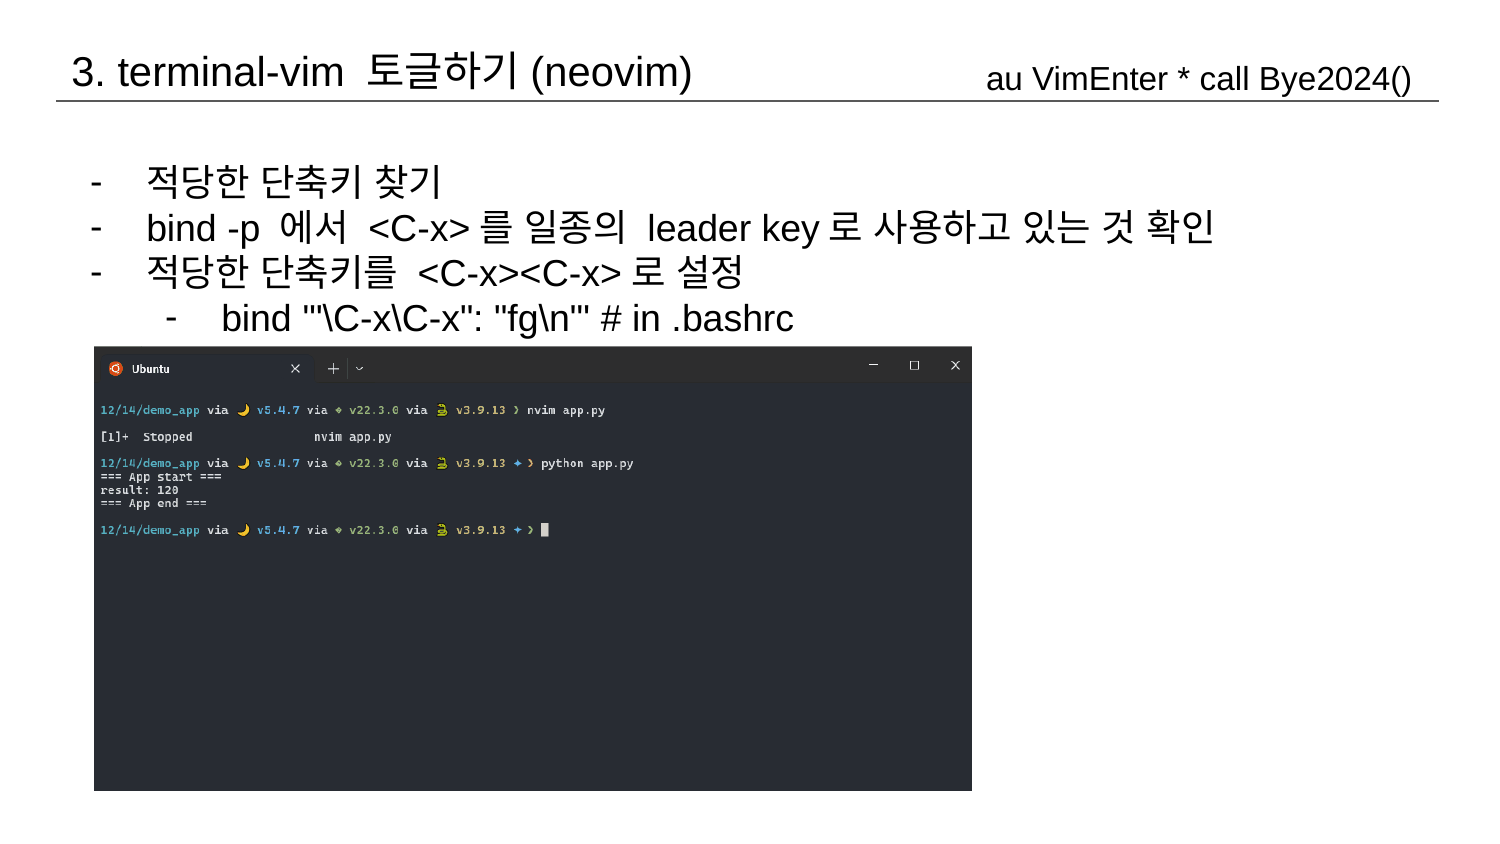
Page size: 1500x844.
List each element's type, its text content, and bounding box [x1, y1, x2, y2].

text_box au VimEnter * call Bye2024() [971, 36, 1439, 100]
text_box 적당한 단축키 찾기 bind -p 에서 <C-x>를 일종의 leader key로 사용하고 있는 것 확인 적당한 단축키를 <C-x><C-x>로 설정 bind '"\C-x\C-x": "fg\n"' # in .bashrc [56, 144, 1427, 804]
picture [93, 345, 972, 791]
text_box 3. terminal-vim 토글하기(neovim) [56, 22, 762, 100]
